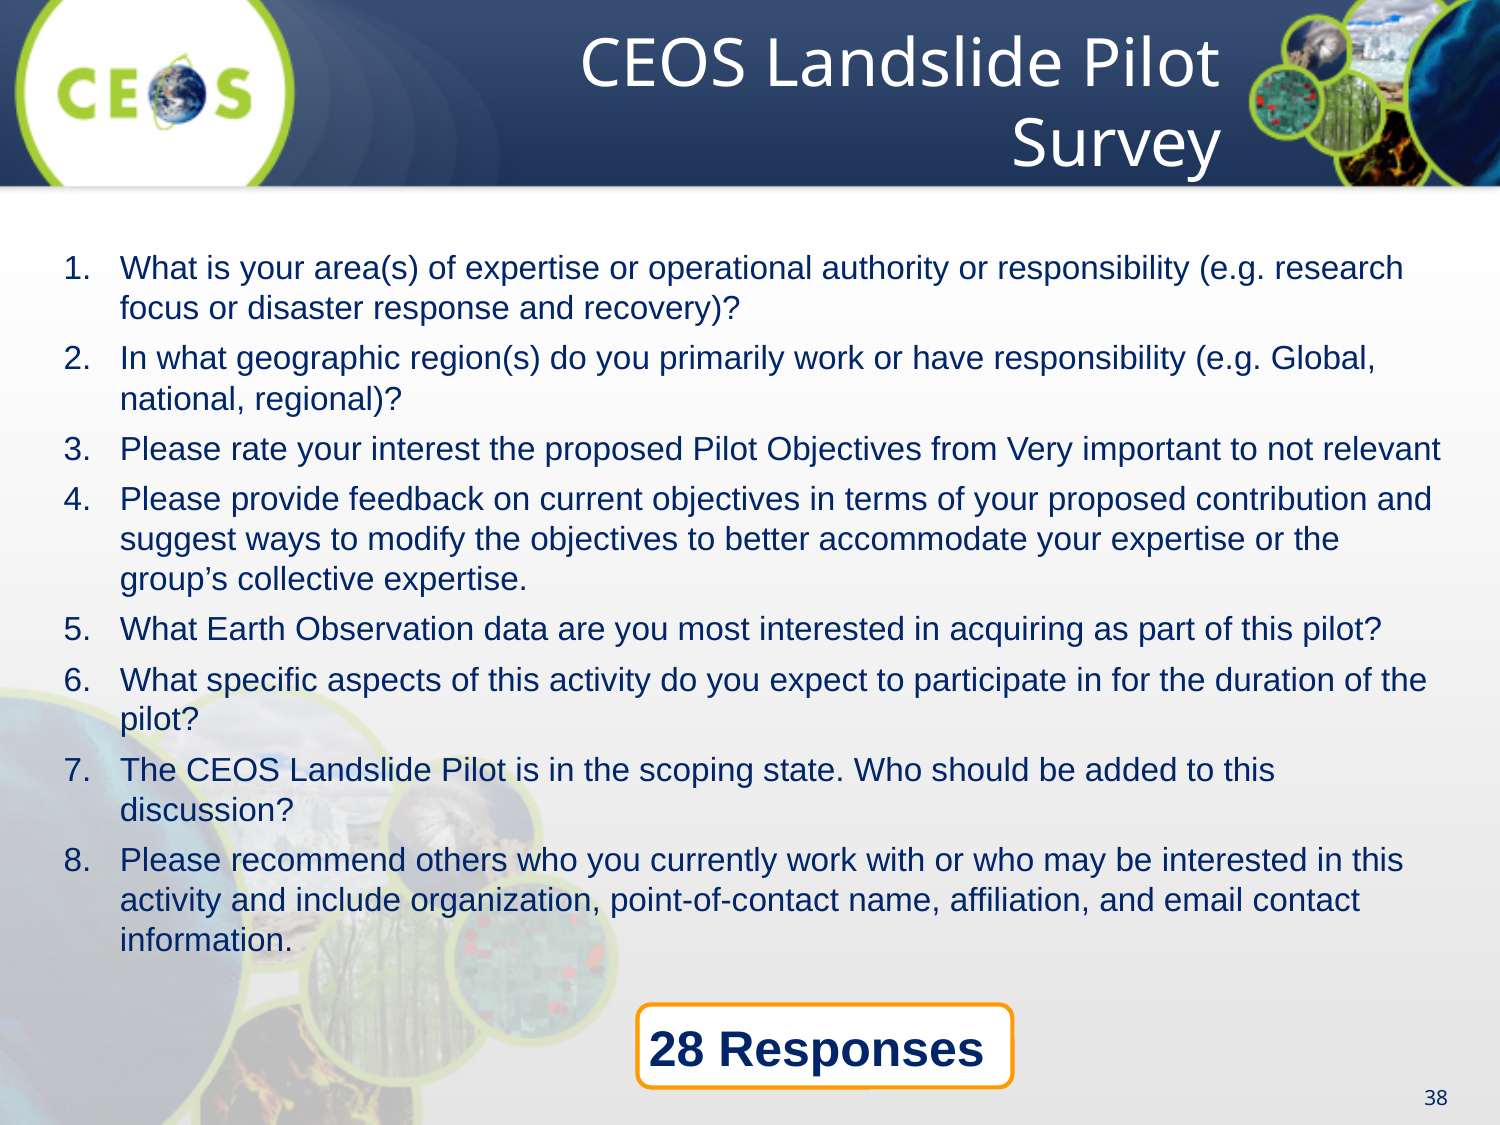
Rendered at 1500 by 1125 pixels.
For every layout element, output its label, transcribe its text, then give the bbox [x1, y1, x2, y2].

picture [0, 0, 1500, 1125]
title CEOS Landslide Pilot Survey [462, 12, 1237, 163]
list What is your area(s) of expertise or operational authority or responsibility (e.g. research focus or disaster response and recovery)? In what geographic region(s) do you primarily work or have responsibility (e.g. Global, national, regional)? Please rate your interest the proposed Pilot Objectives from Very important to not relevant Please provide feedback on current objectives in terms of your proposed contribution and suggest ways to modify the objectives to better accommodate your expertise or the group’s collective expertise. What Earth Observation data are you most interested in acquiring as part of this pilot? What specific aspects of this activity do you expect to participate in for the duration of the pilot? The CEOS Landslide Pilot is in the scoping state. Who should be added to this discussion? Please recommend others who you currently work with or who may be interested in this activity and include organization, point-of-contact name, affiliation, and email contact information. [48, 239, 1463, 1037]
text_box 28 Responses [637, 1004, 1013, 1088]
